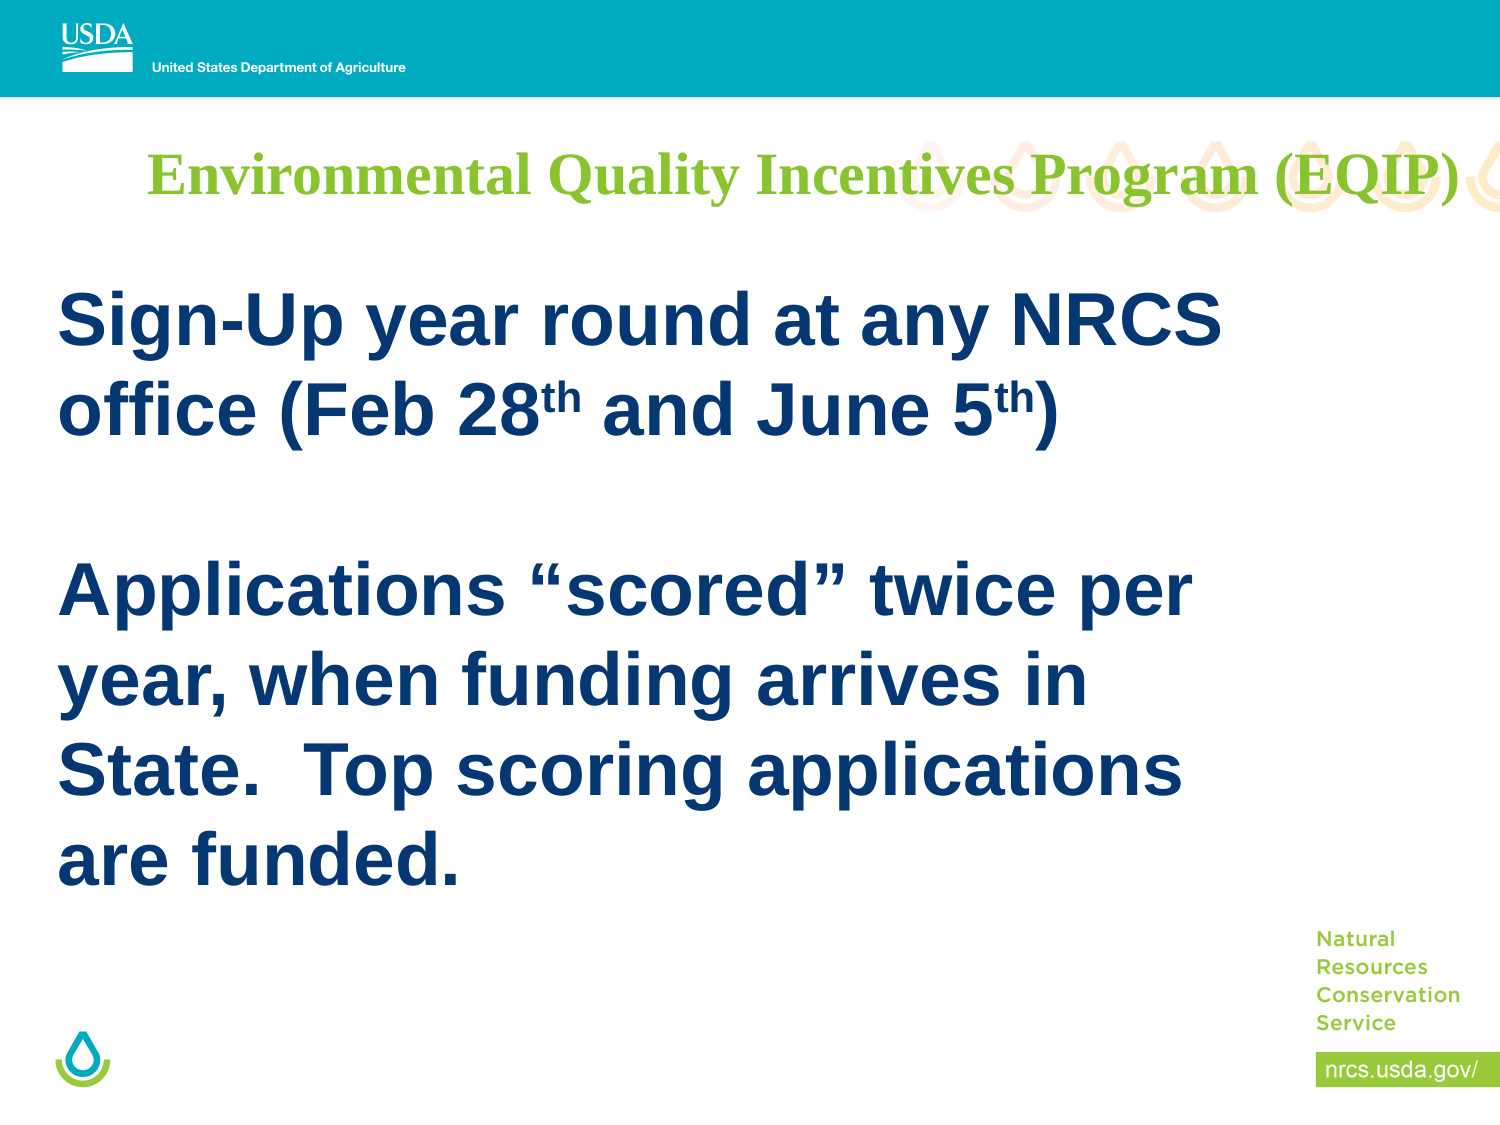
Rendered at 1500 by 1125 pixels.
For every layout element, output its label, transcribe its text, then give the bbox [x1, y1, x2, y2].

title Environmental Quality Incentives Program (EQIP) [129, 104, 1480, 237]
picture [0, 0, 1500, 1125]
list Sign-Up year round at any NRCS office (Feb 28th and June 5th) Applications “scored” twice per year, when funding arrives in State. Top scoring applications are funded. [42, 262, 1295, 1005]
